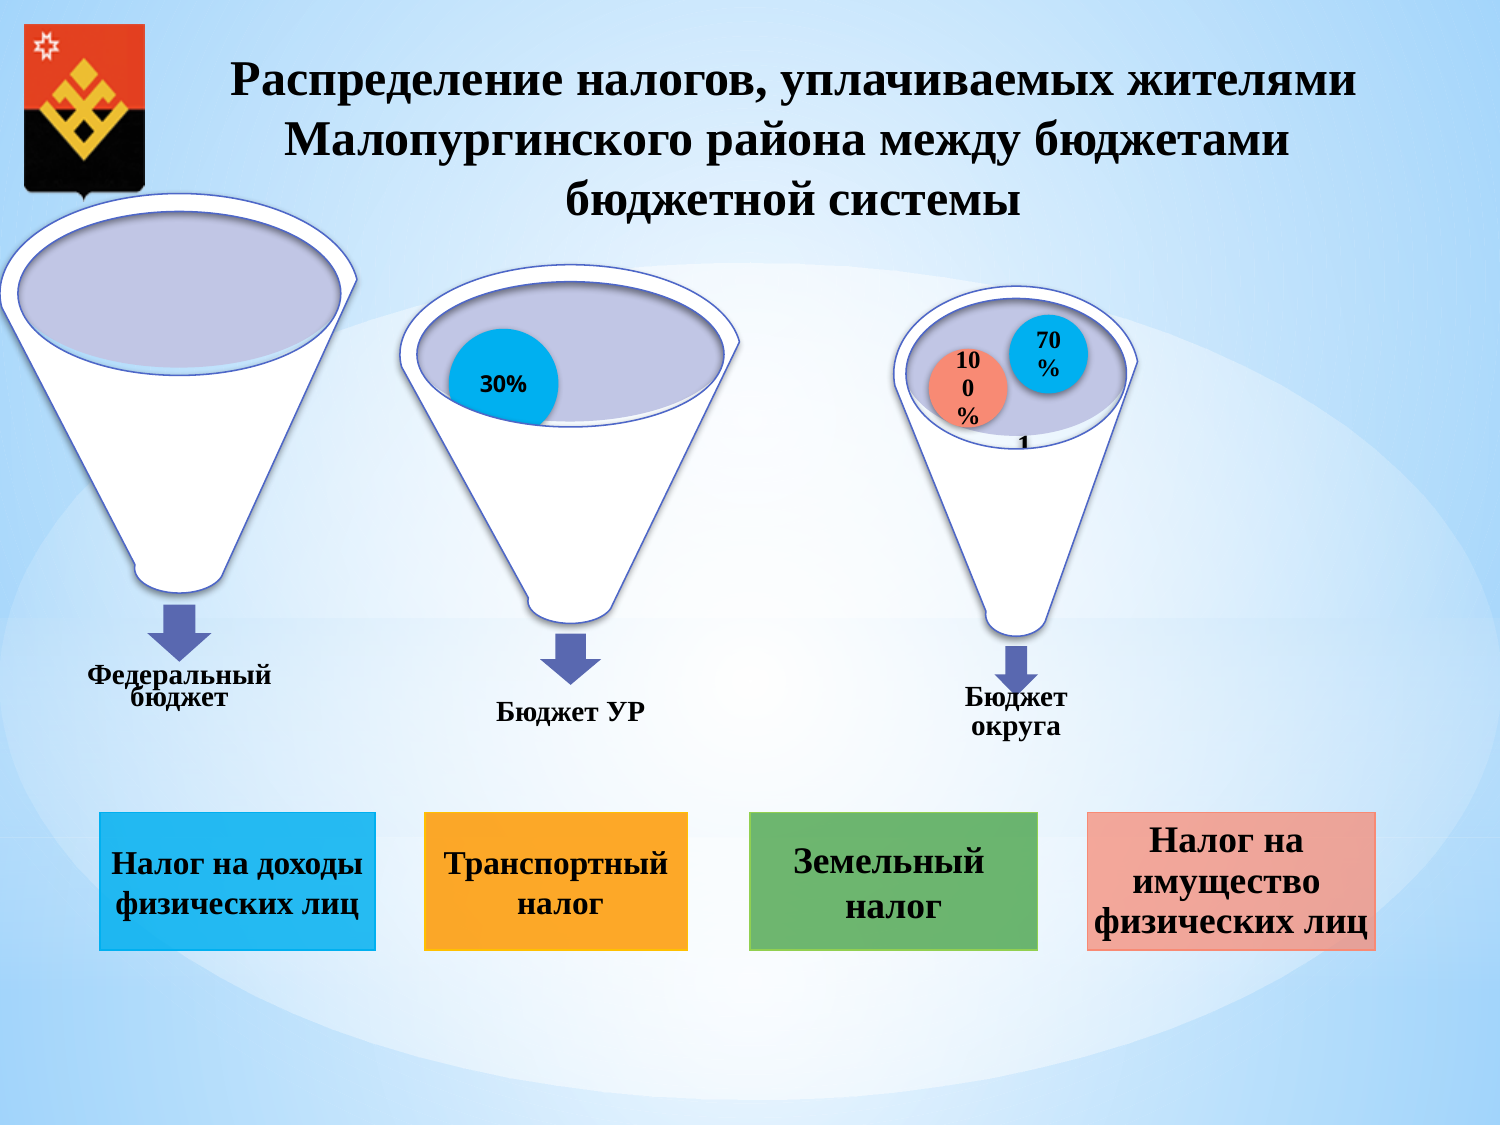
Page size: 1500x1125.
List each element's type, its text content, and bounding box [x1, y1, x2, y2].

text_box Налог на имущество физических лиц [1087, 812, 1375, 950]
text_box Транспортный налог [425, 812, 688, 950]
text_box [0, 174, 513, 746]
text_box Земельный налог [749, 812, 1038, 950]
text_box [399, 249, 888, 763]
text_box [893, 262, 1244, 763]
title Распределение налогов, уплачиваемых жителями Малопургинского района между бюджетами бюджетной системы [151, 37, 1463, 250]
text_box Налог на доходы физических лиц [99, 812, 376, 950]
picture [24, 24, 146, 203]
